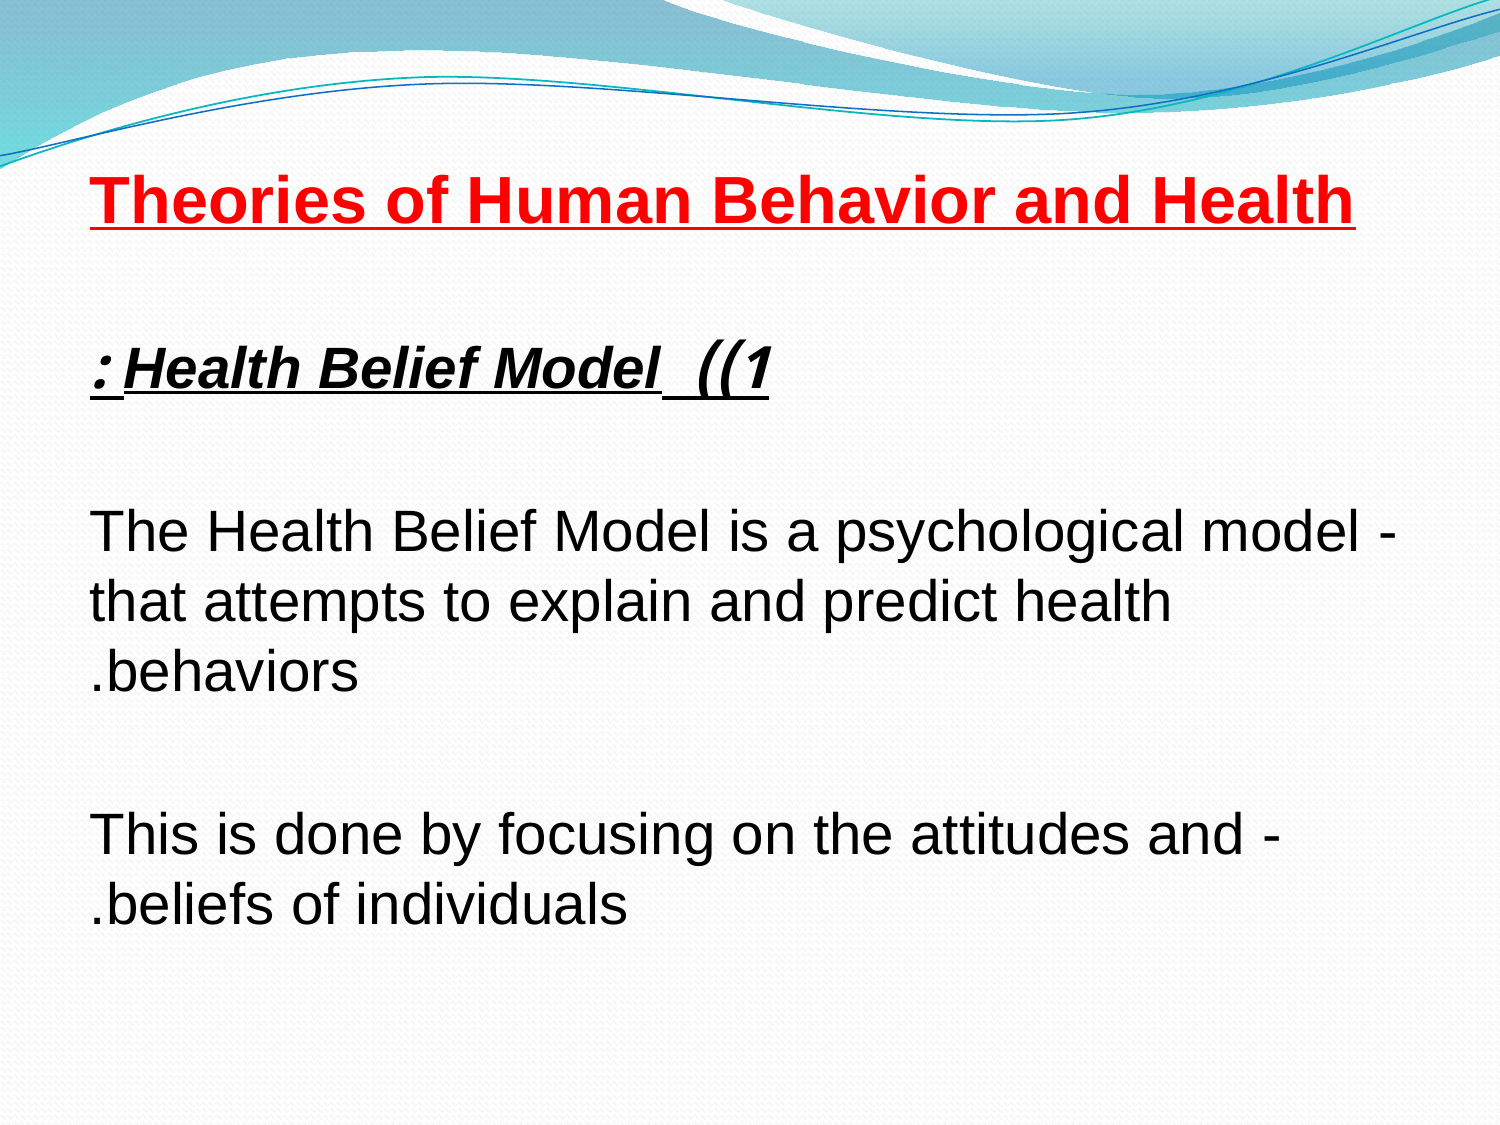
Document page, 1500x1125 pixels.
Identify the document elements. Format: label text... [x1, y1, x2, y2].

list Theories of Human Behavior and Health 1)) Health Belief Model : - The Health Belief Model is a psychological model that attempts to explain and predict health behaviors. - This is done by focusing on the attitudes and beliefs of individuals. [75, 149, 1425, 1038]
